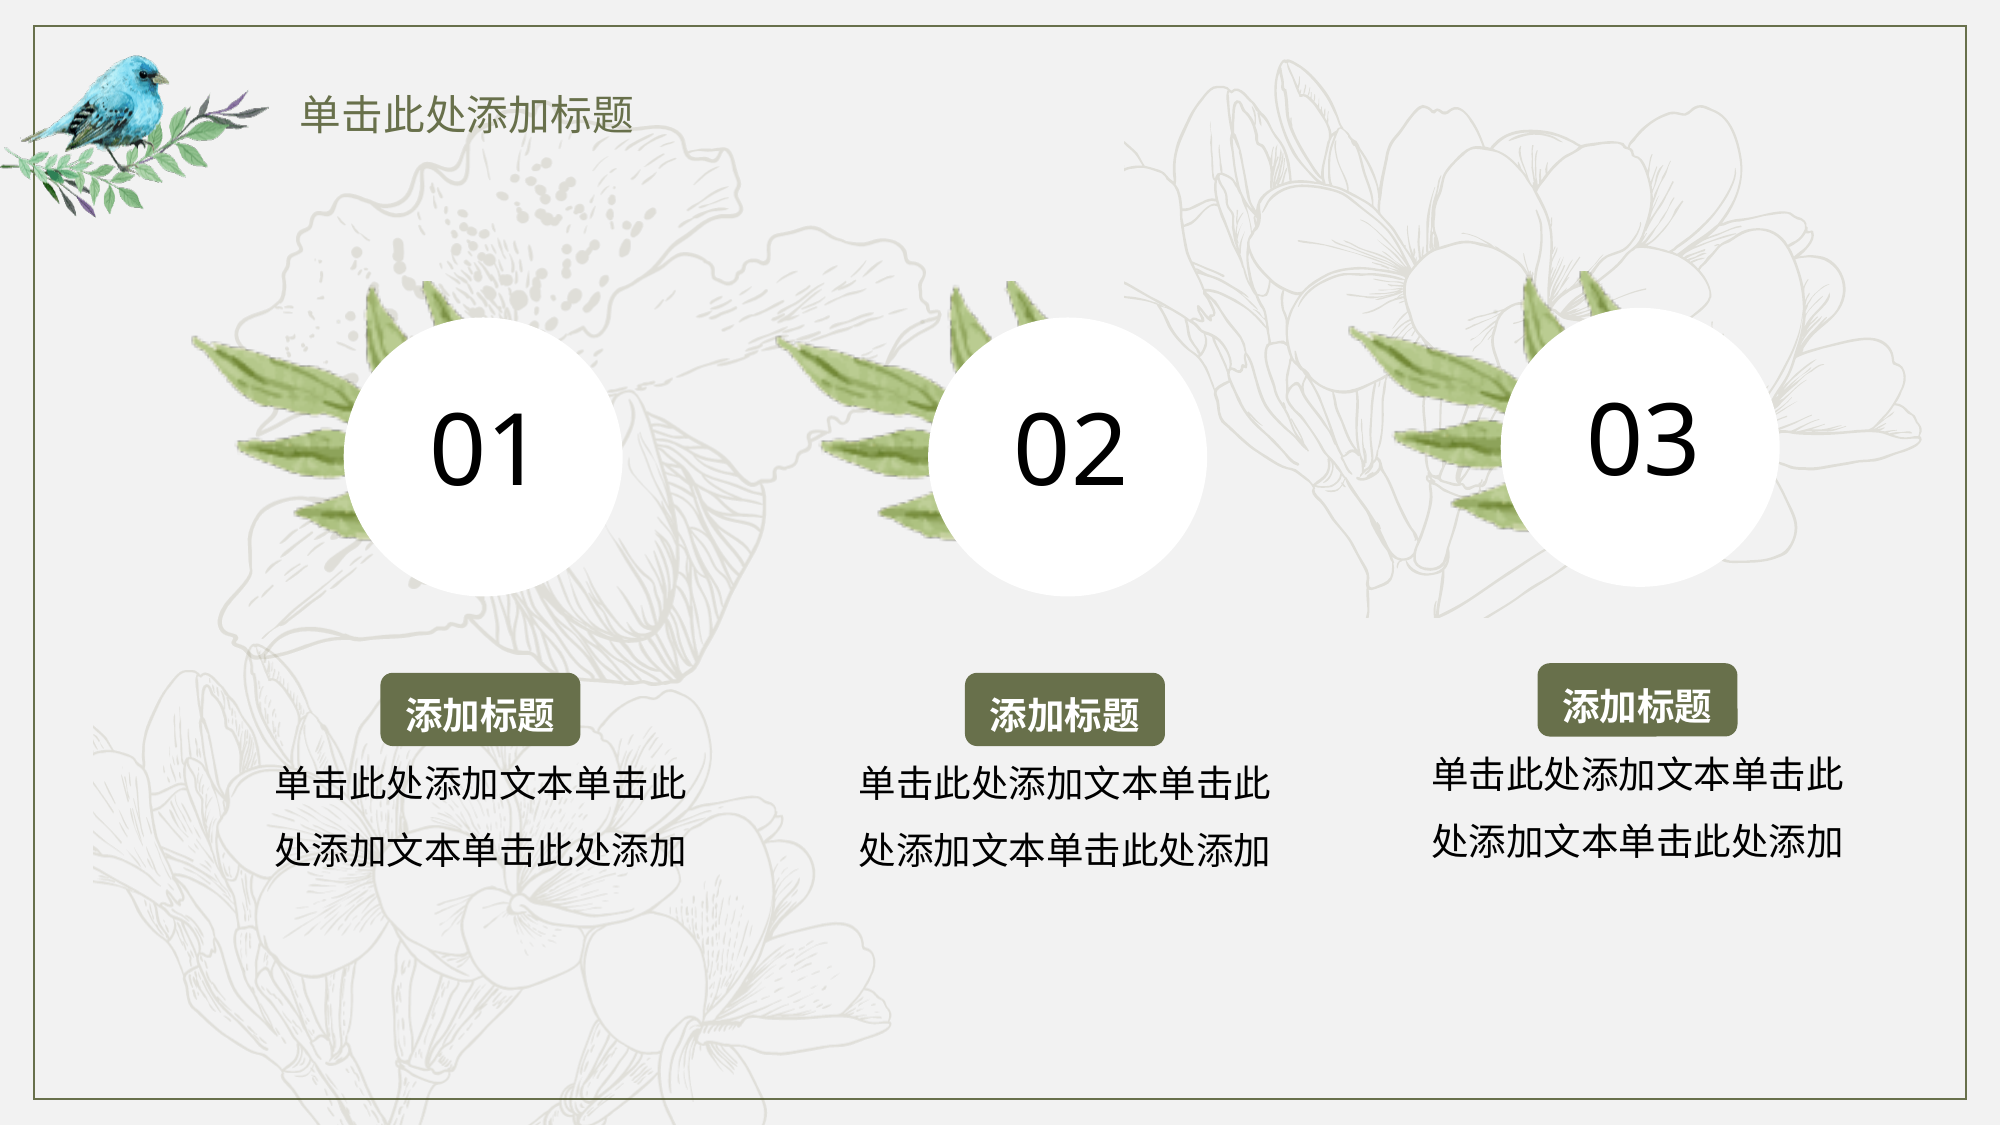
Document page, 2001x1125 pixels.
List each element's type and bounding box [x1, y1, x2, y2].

picture [174, 281, 580, 560]
picture [758, 281, 1164, 560]
picture [0, 0, 283, 276]
text_box [33, 276, 92, 1100]
text_box [92, 56, 1923, 1125]
picture [1331, 271, 1737, 551]
text_box [283, 25, 1967, 1100]
